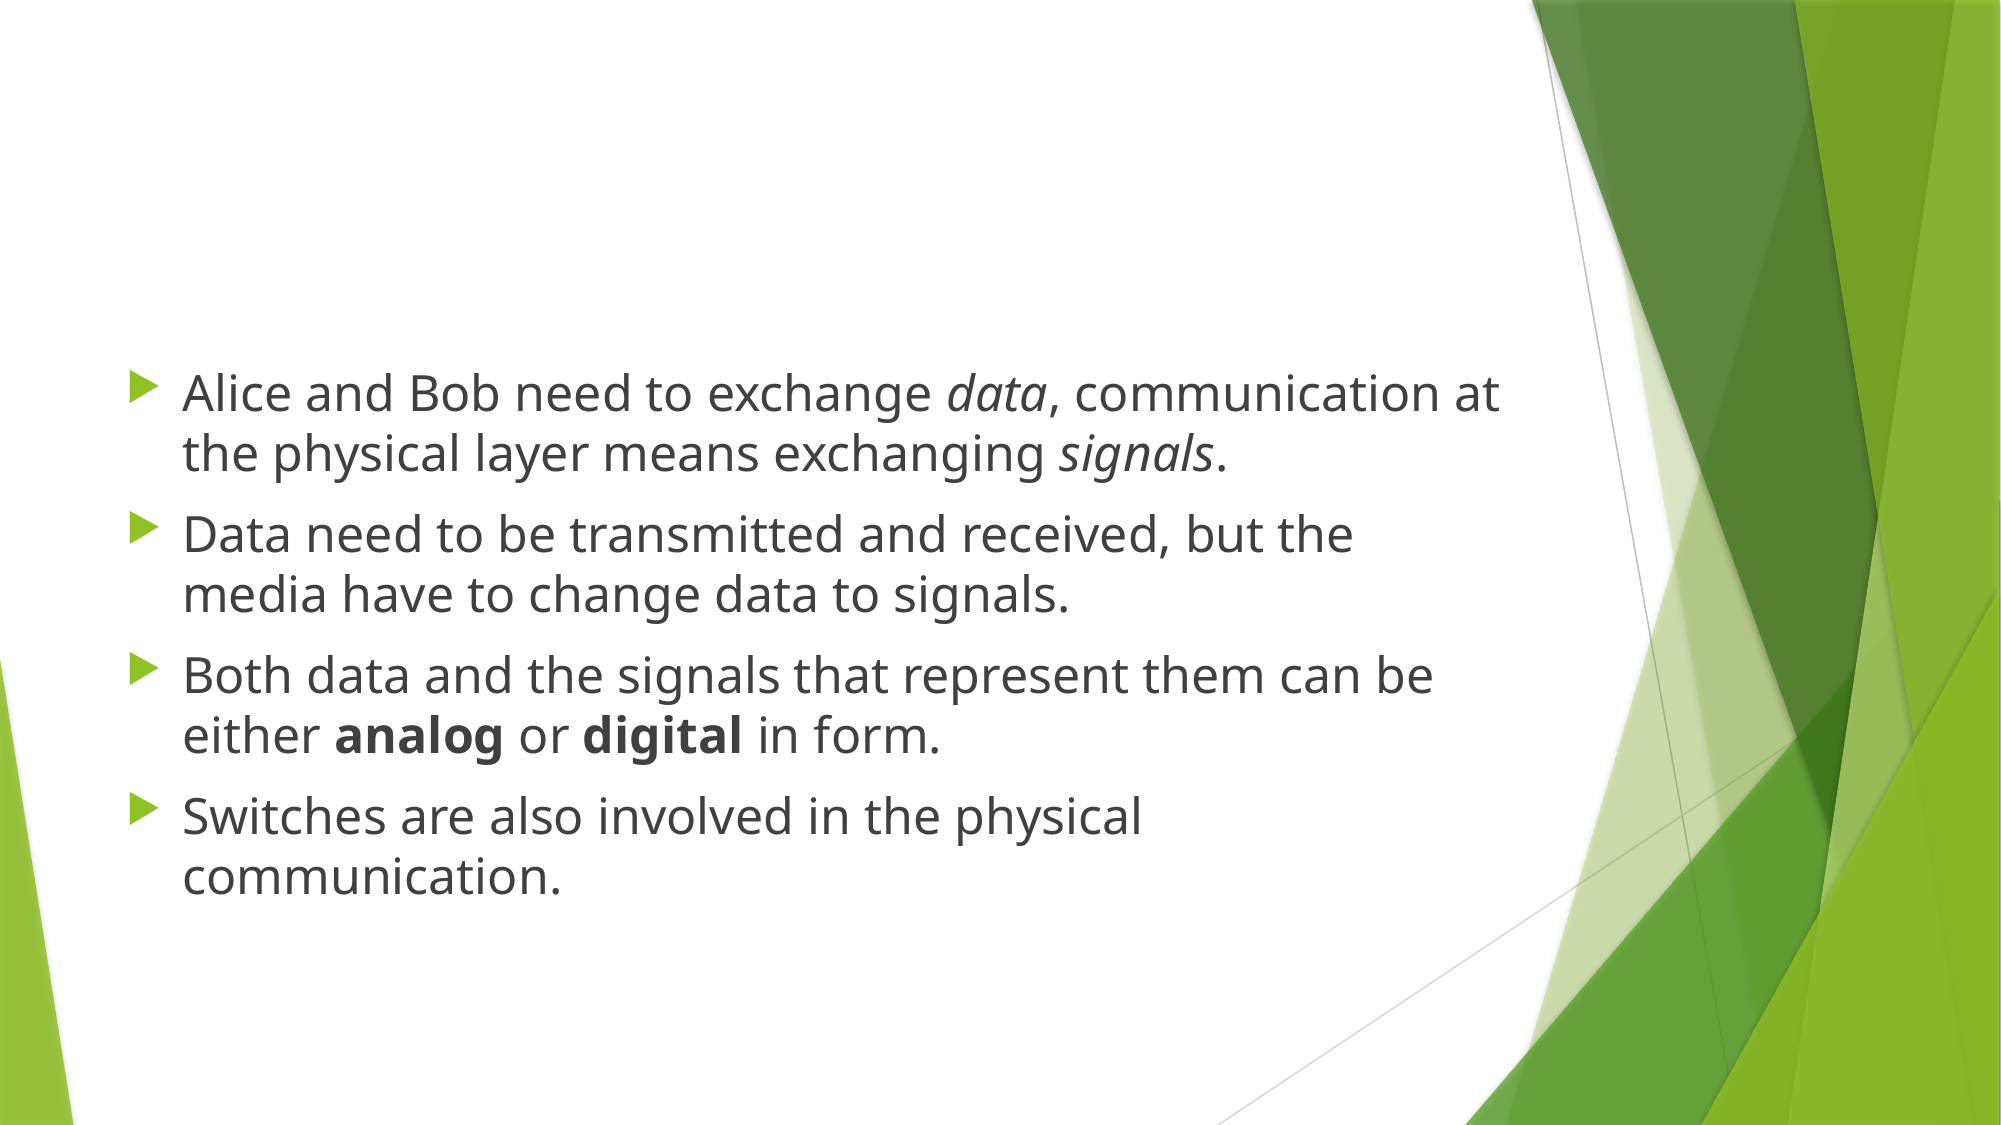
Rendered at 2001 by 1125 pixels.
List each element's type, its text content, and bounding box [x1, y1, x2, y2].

list Alice and Bob need to exchange data, communication at the physical layer means exchanging signals. Data need to be transmitted and received, but the media have to change data to signals. Both data and the signals that represent them can be either analog or digital in form. Switches are also involved in the physical communication. [111, 354, 1522, 992]
